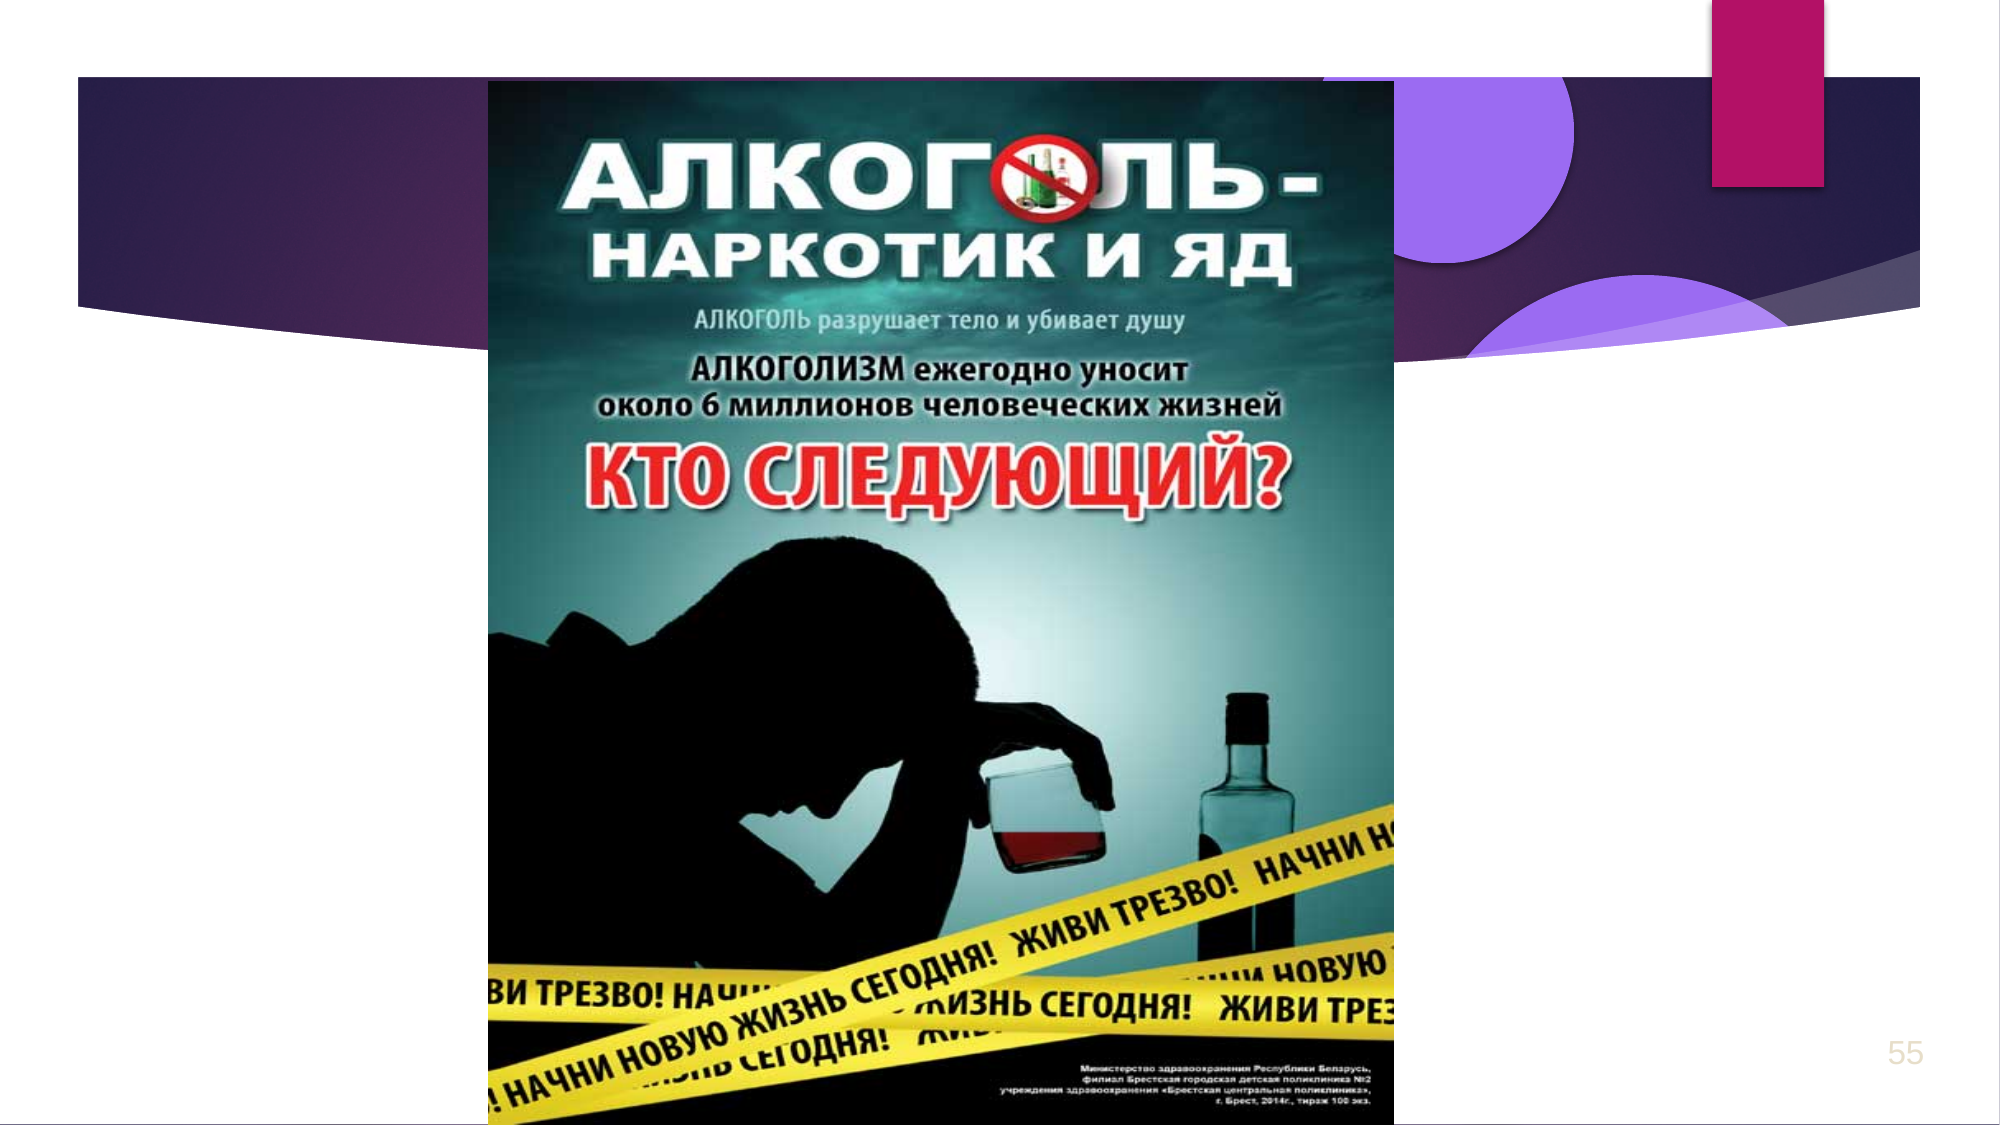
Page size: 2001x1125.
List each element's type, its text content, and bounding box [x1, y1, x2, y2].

text_box [99, 0, 1900, 225]
text_box 50 [1839, 1014, 1973, 1089]
picture [79, 78, 1920, 1125]
